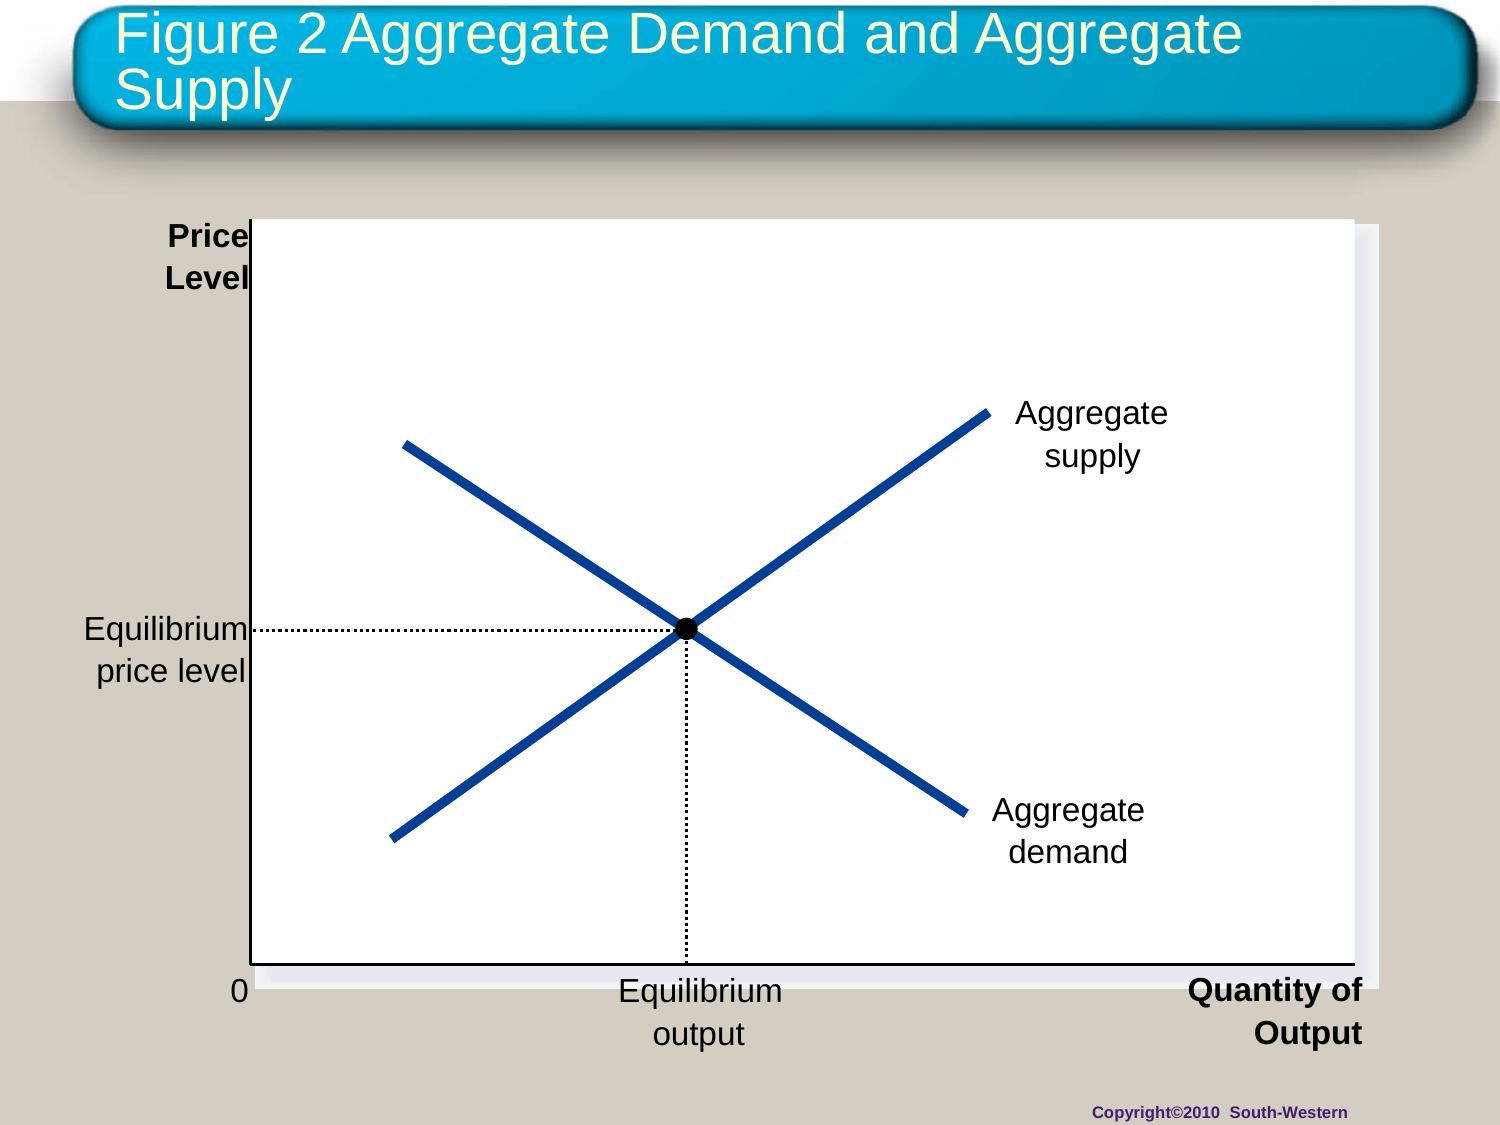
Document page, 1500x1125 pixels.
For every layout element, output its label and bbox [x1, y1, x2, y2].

text_box [73, 606, 794, 1061]
picture [0, 0, 1500, 1125]
text_box [404, 443, 1155, 879]
text_box [391, 391, 1179, 840]
